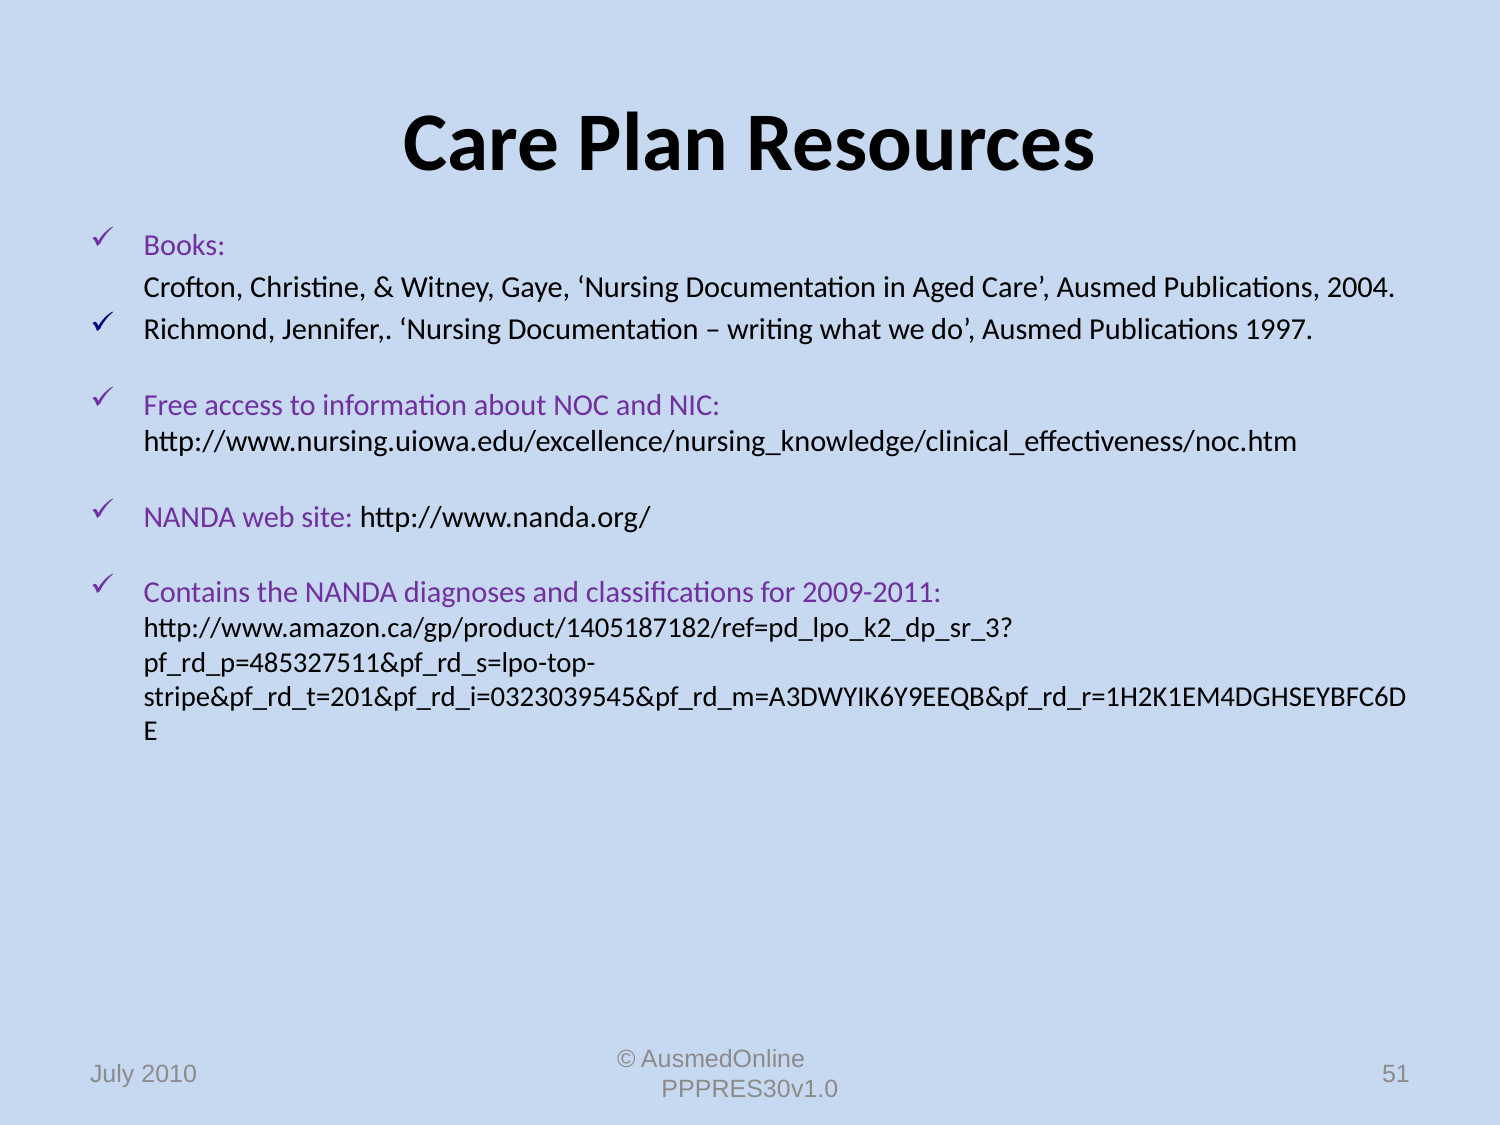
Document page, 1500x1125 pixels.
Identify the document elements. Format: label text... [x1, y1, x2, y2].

title Care Plan Resources [75, 24, 1425, 250]
slide_number 51 [1074, 1042, 1425, 1103]
footer © AusmedOnline PPPRES30v1.0 [512, 1042, 988, 1103]
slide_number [75, 1042, 425, 1103]
list Books: Crofton, Christine, & Witney, Gaye, ‘Nursing Documentation in Aged Care’, Ausmed Publications, 2004. Richmond, Jennifer,. ‘Nursing Documentation – writing what we do’, Ausmed Publications 1997. Free access to information about NOC and NIC: http://www.nursing.uiowa.edu/excellence/nursing_knowledge/clinical_effectiveness/noc.htm NANDA web site: http://www.nanda.org/ Contains the NANDA diagnoses and classifications for 2009-2011: http://www.amazon.ca/gp/product/1405187182/ref=pd_lpo_k2_dp_sr_3?pf_rd_p=485327511&pf_rd_s=lpo-top-stripe&pf_rd_t=201&pf_rd_i=0323039545&pf_rd_m=A3DWYIK6Y9EEQB&pf_rd_r=1H2K1EM4DGHSEYBFC6DE [75, 250, 1425, 788]
